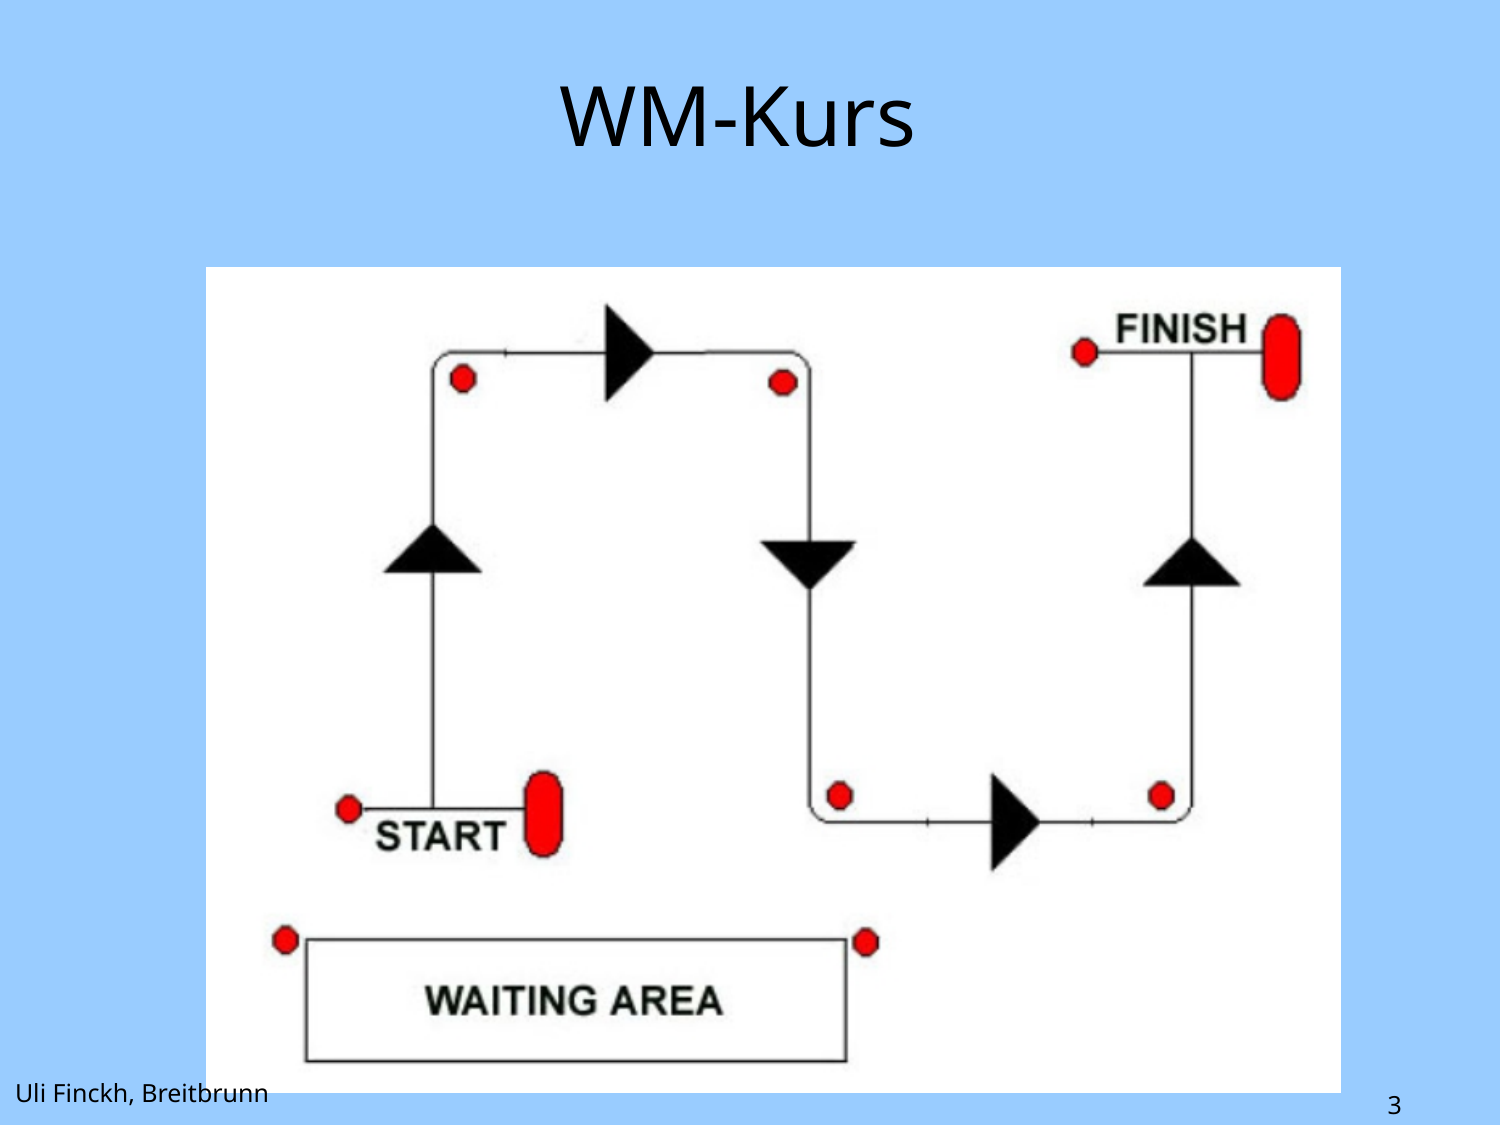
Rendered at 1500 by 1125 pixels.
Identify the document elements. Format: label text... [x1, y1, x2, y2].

slide_number Uli Finckh, Breitbrunn [0, 1070, 204, 1100]
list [206, 266, 1341, 1093]
title WM-Kurs [100, 42, 1376, 185]
slide_number 3 [1104, 1082, 1417, 1125]
